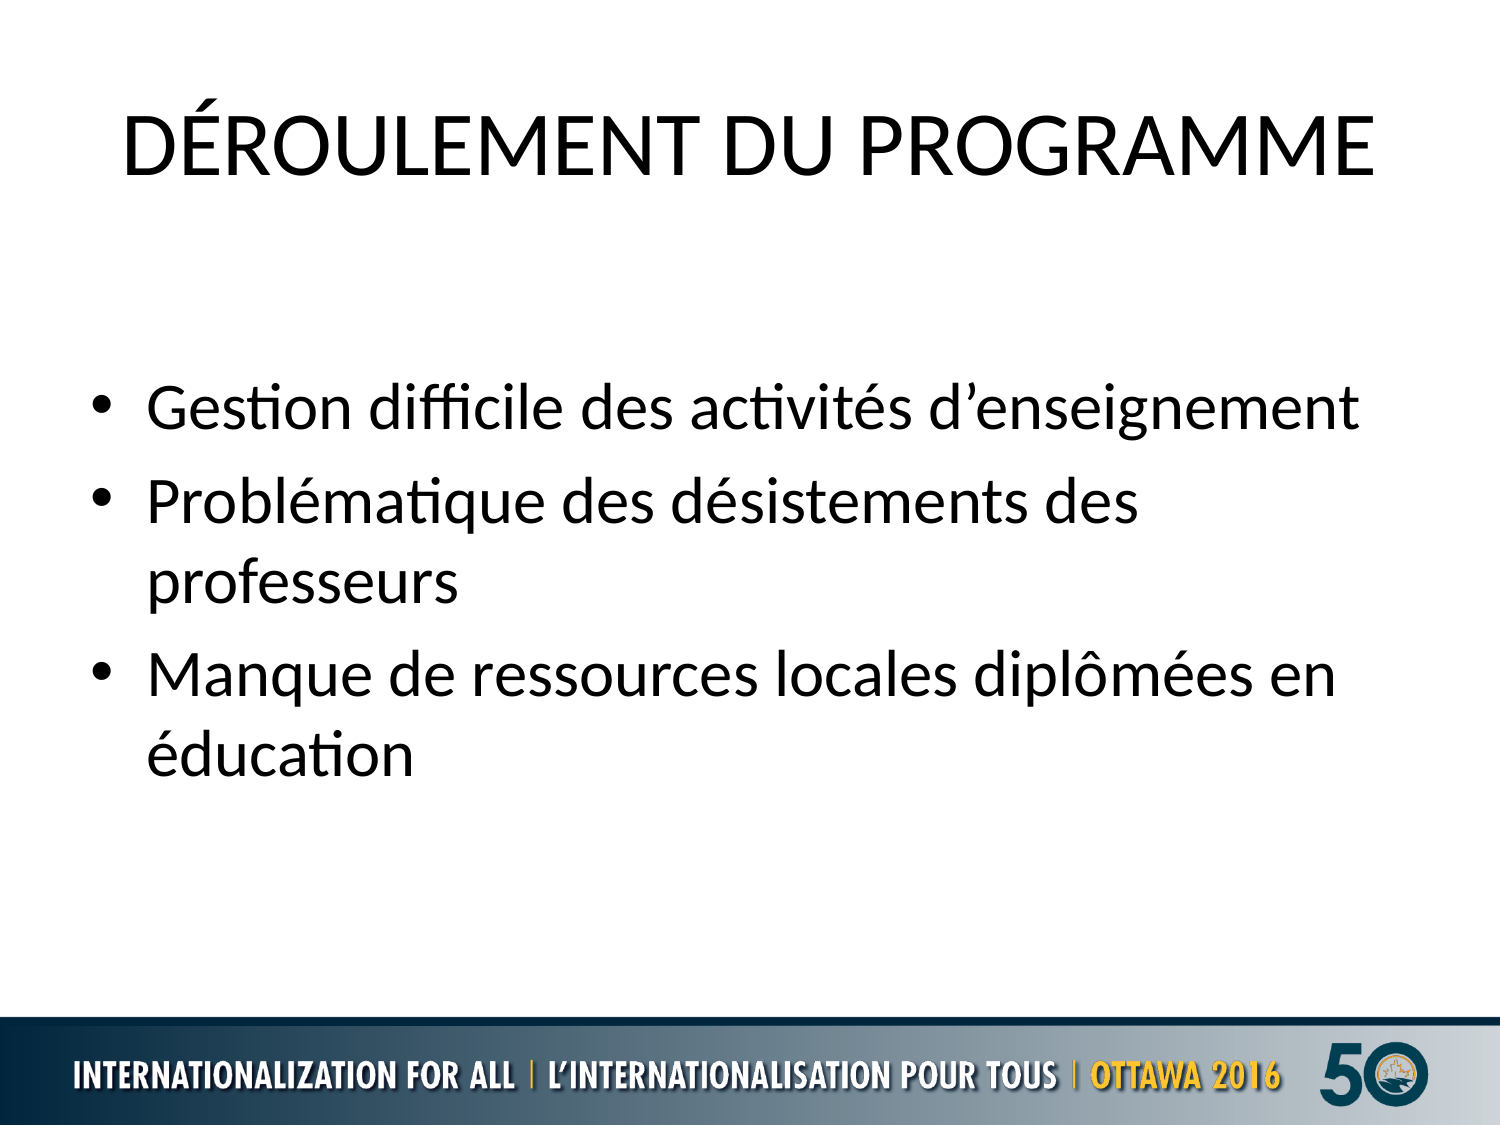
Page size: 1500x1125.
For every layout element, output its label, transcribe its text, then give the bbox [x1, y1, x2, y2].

picture [0, 0, 1500, 1125]
list Gestion difficile des activités d’enseignement Problématique des désistements des professeurs Manque de ressources locales diplômées en éducation [75, 262, 1425, 1005]
title DÉROULEMENT DU PROGRAMME [75, 45, 1425, 233]
